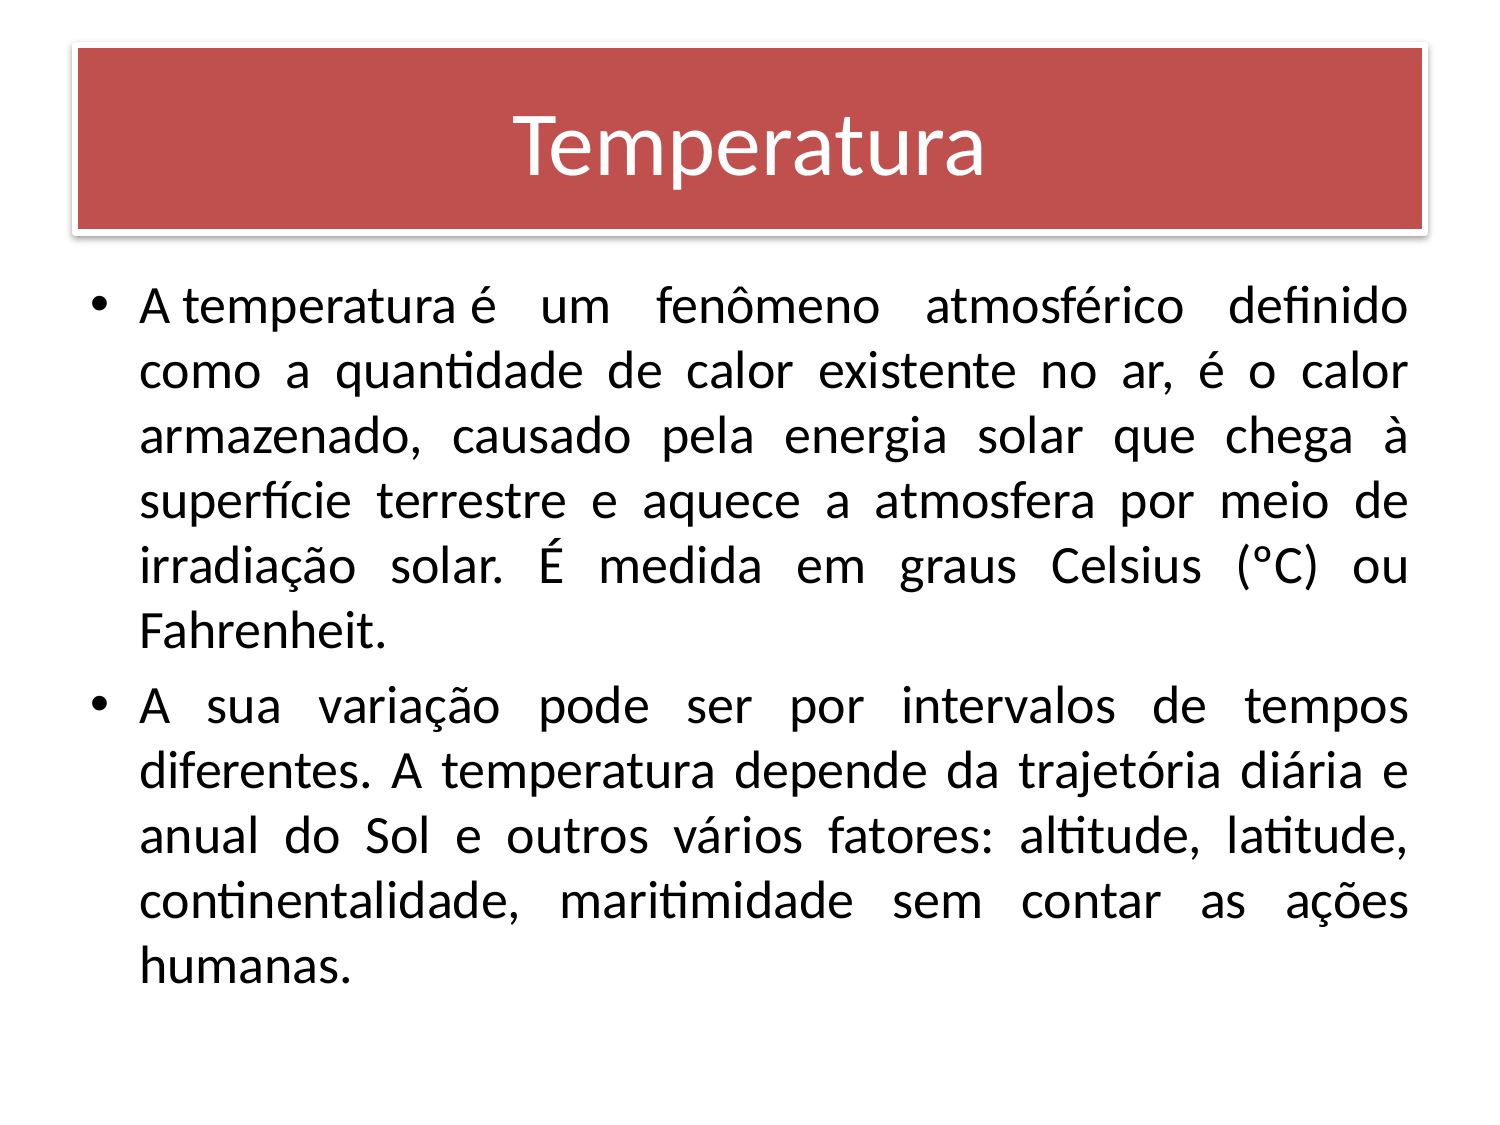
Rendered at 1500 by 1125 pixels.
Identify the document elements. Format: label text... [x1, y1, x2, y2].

list A temperatura é um fenômeno atmosférico definido como a quantidade de calor existente no ar, é o calor armazenado, causado pela energia solar que chega à superfície terrestre e aquece a atmosfera por meio de irradiação solar. É medida em graus Celsius (ºC) ou Fahrenheit. A sua variação pode ser por intervalos de tempos diferentes. A temperatura depende da trajetória diária e anual do Sol e outros vários fatores: altitude, latitude, continentalidade, maritimidade sem contar as ações humanas. [75, 262, 1425, 1005]
title Temperatura [72, 42, 1428, 236]
